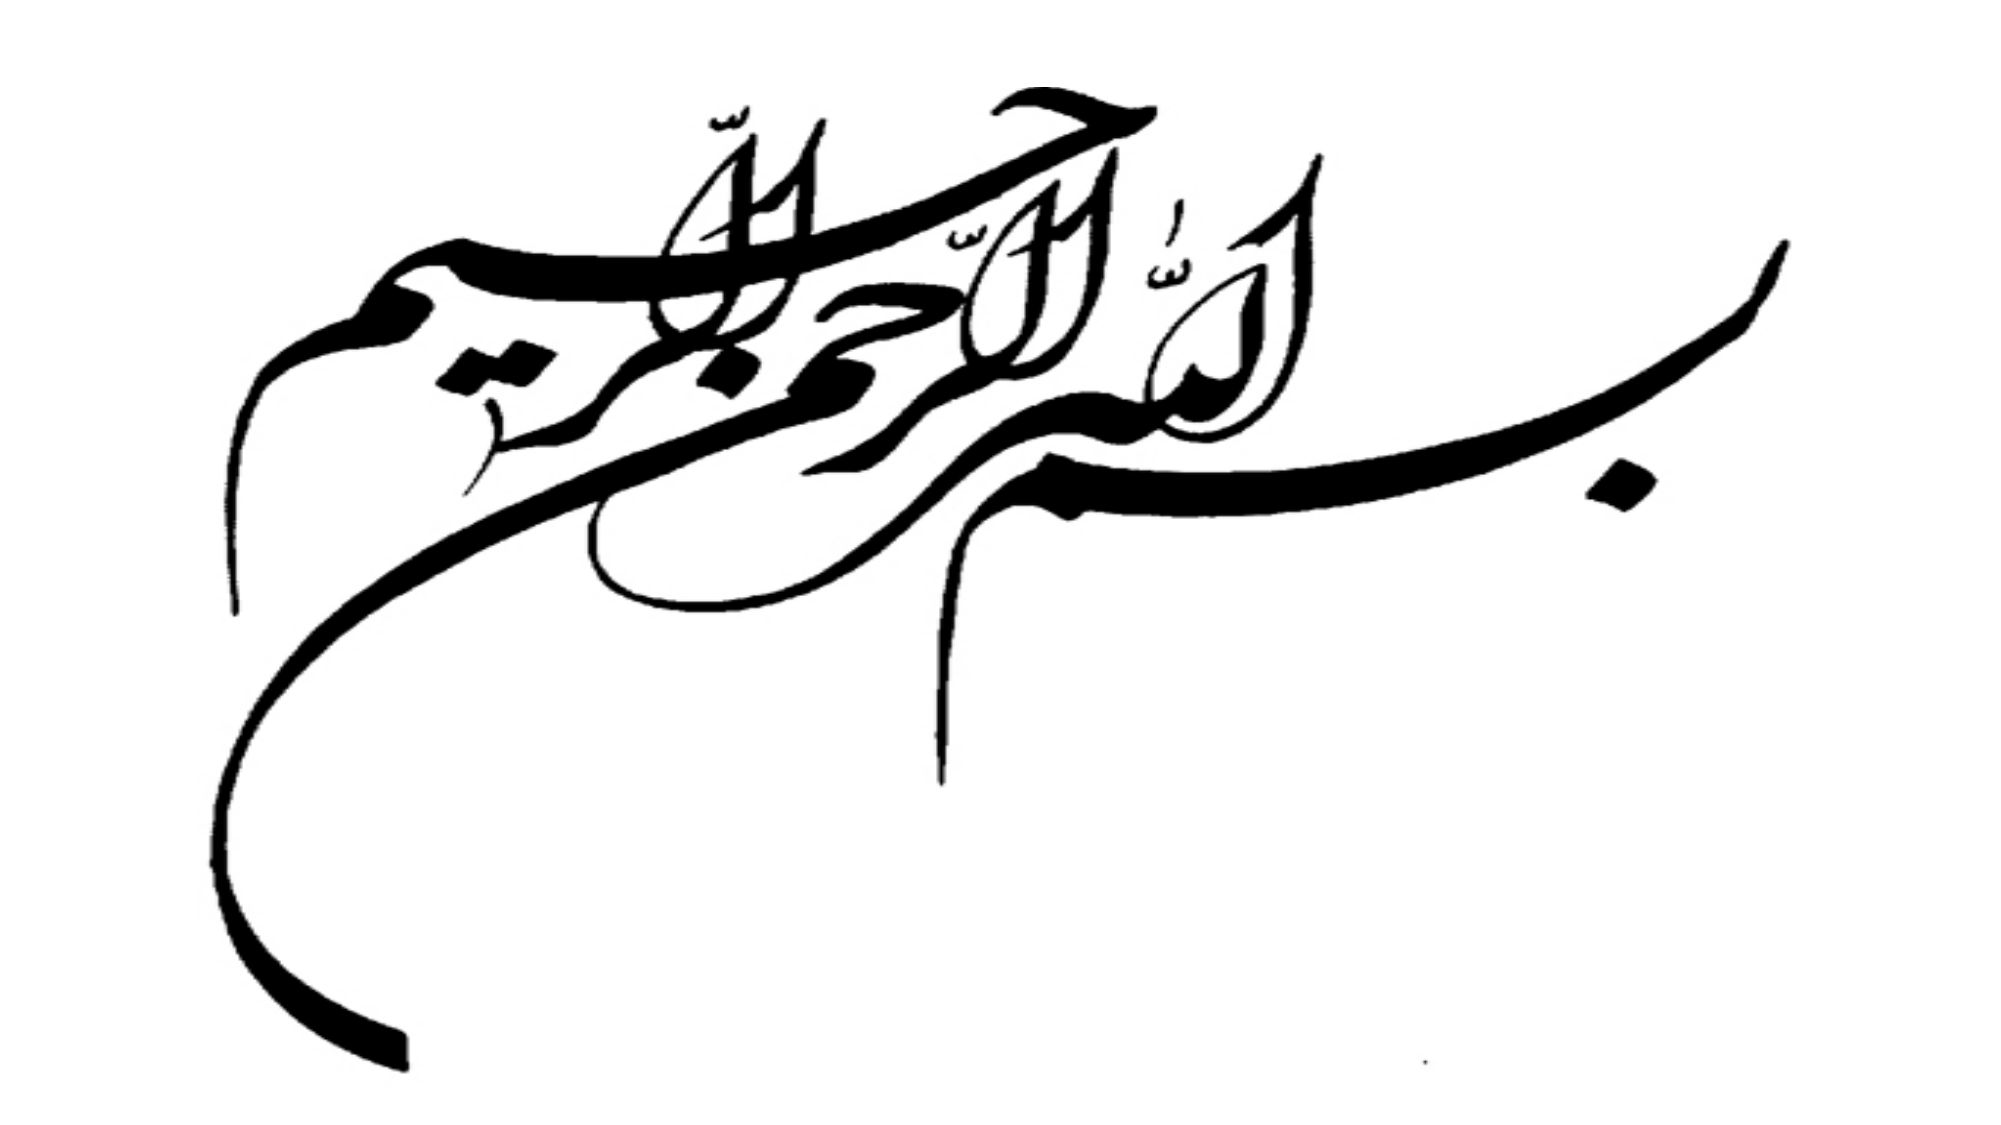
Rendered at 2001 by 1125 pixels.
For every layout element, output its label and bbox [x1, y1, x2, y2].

picture [196, 87, 1809, 1105]
